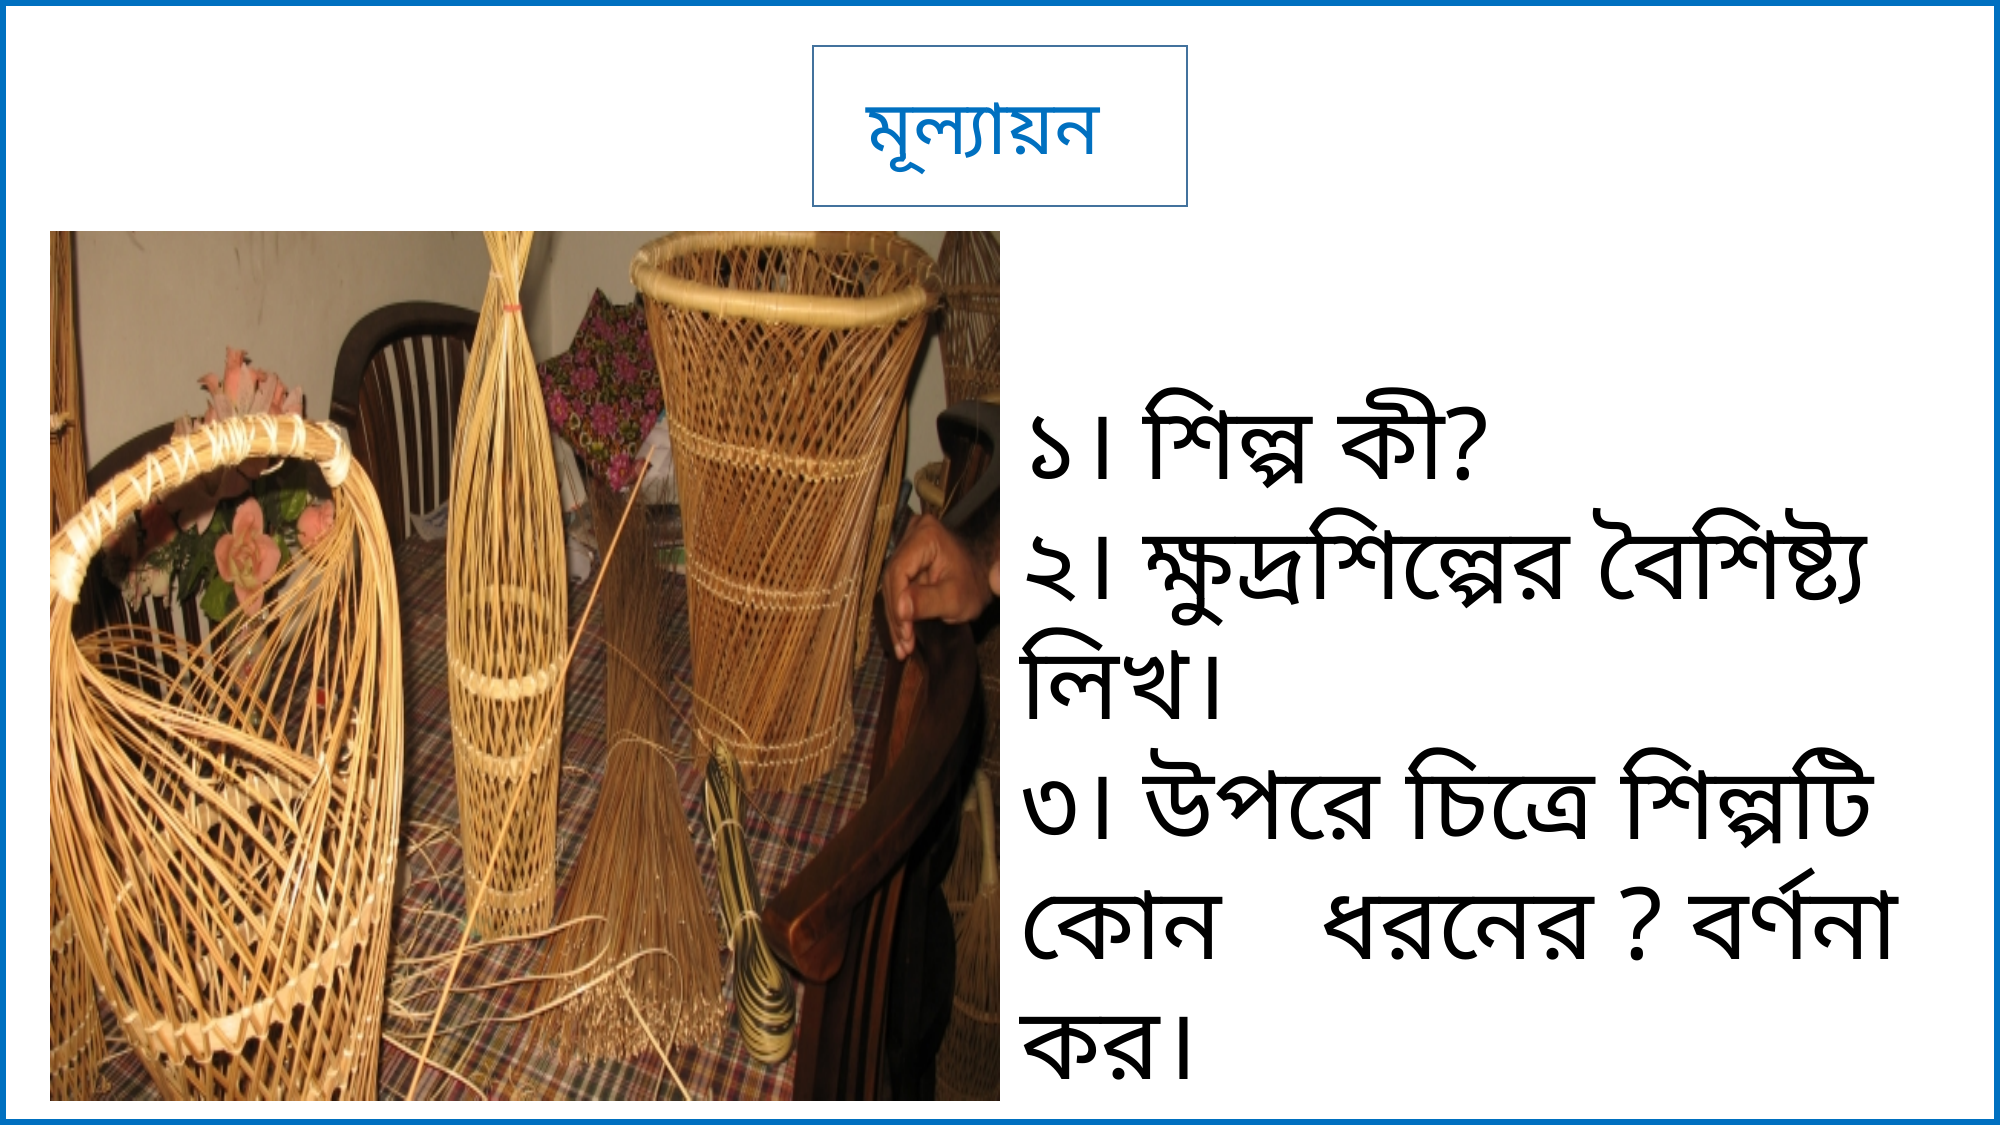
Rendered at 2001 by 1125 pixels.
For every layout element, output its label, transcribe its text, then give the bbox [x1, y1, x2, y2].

picture [50, 231, 1000, 1101]
text_box [0, 0, 2000, 1125]
text_box মূল্যায়ন [851, 71, 1160, 177]
